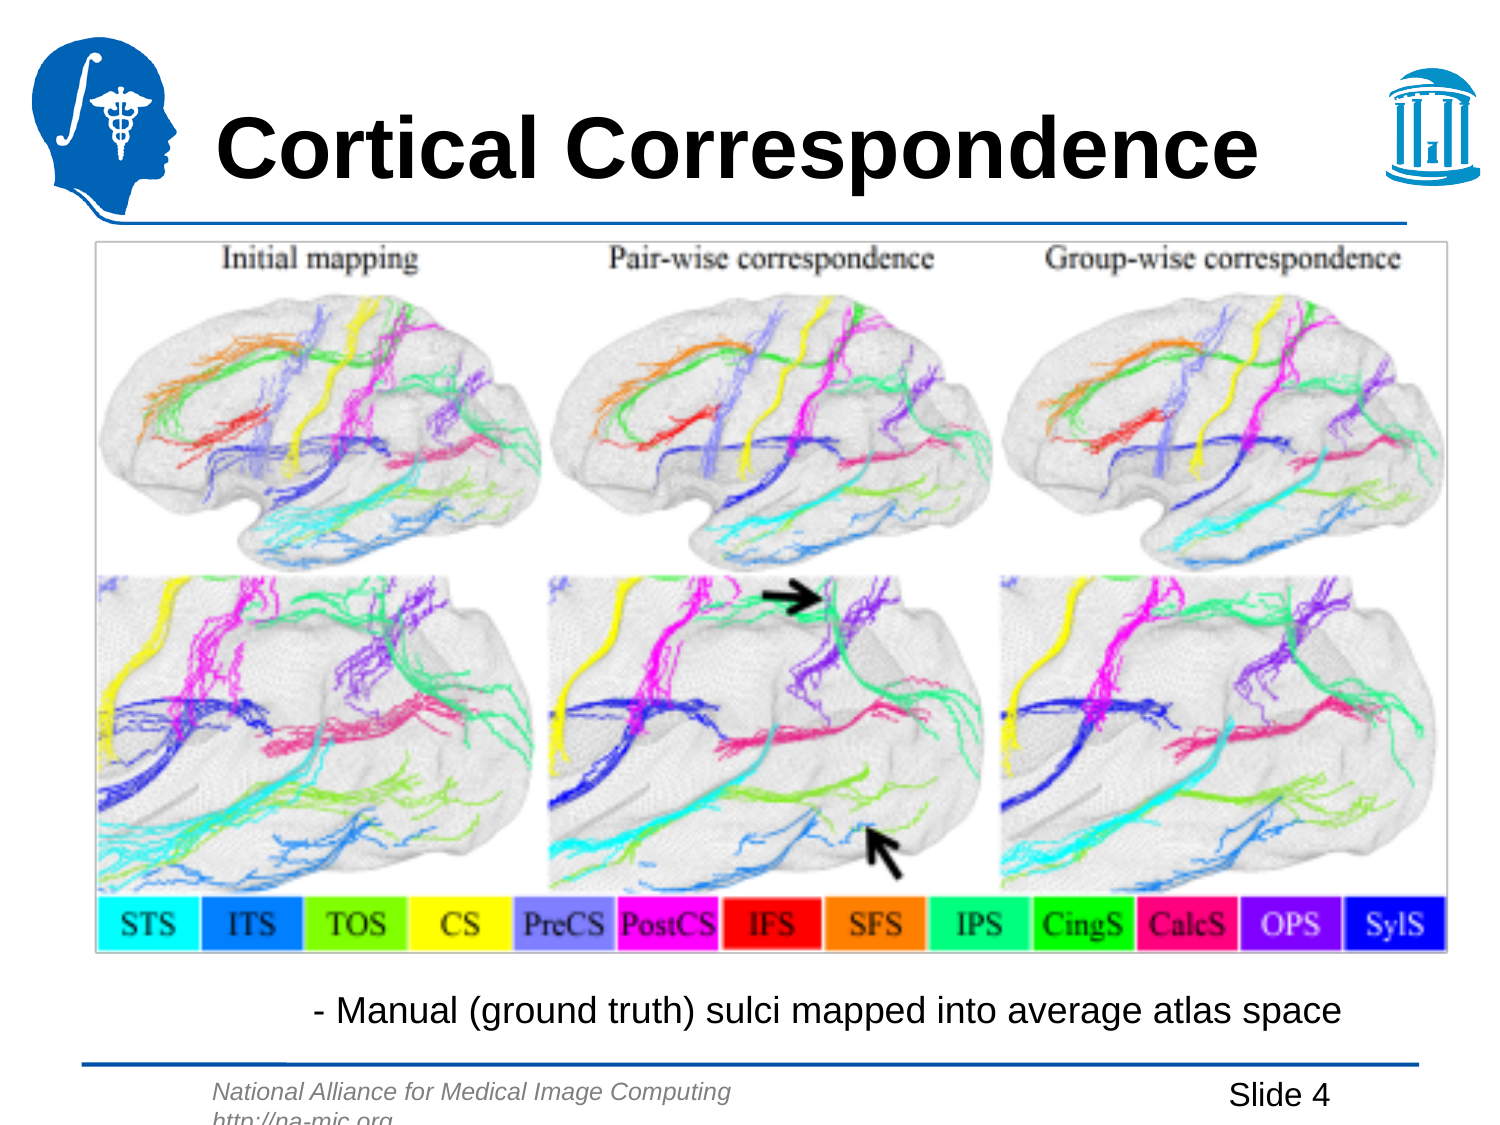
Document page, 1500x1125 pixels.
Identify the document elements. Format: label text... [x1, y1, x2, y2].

text_box - Manual (ground truth) sulci mapped into average atlas space [298, 986, 1358, 1039]
picture [73, 230, 1455, 978]
title Cortical Correspondence [199, 49, 1388, 229]
picture [31, 37, 1483, 225]
